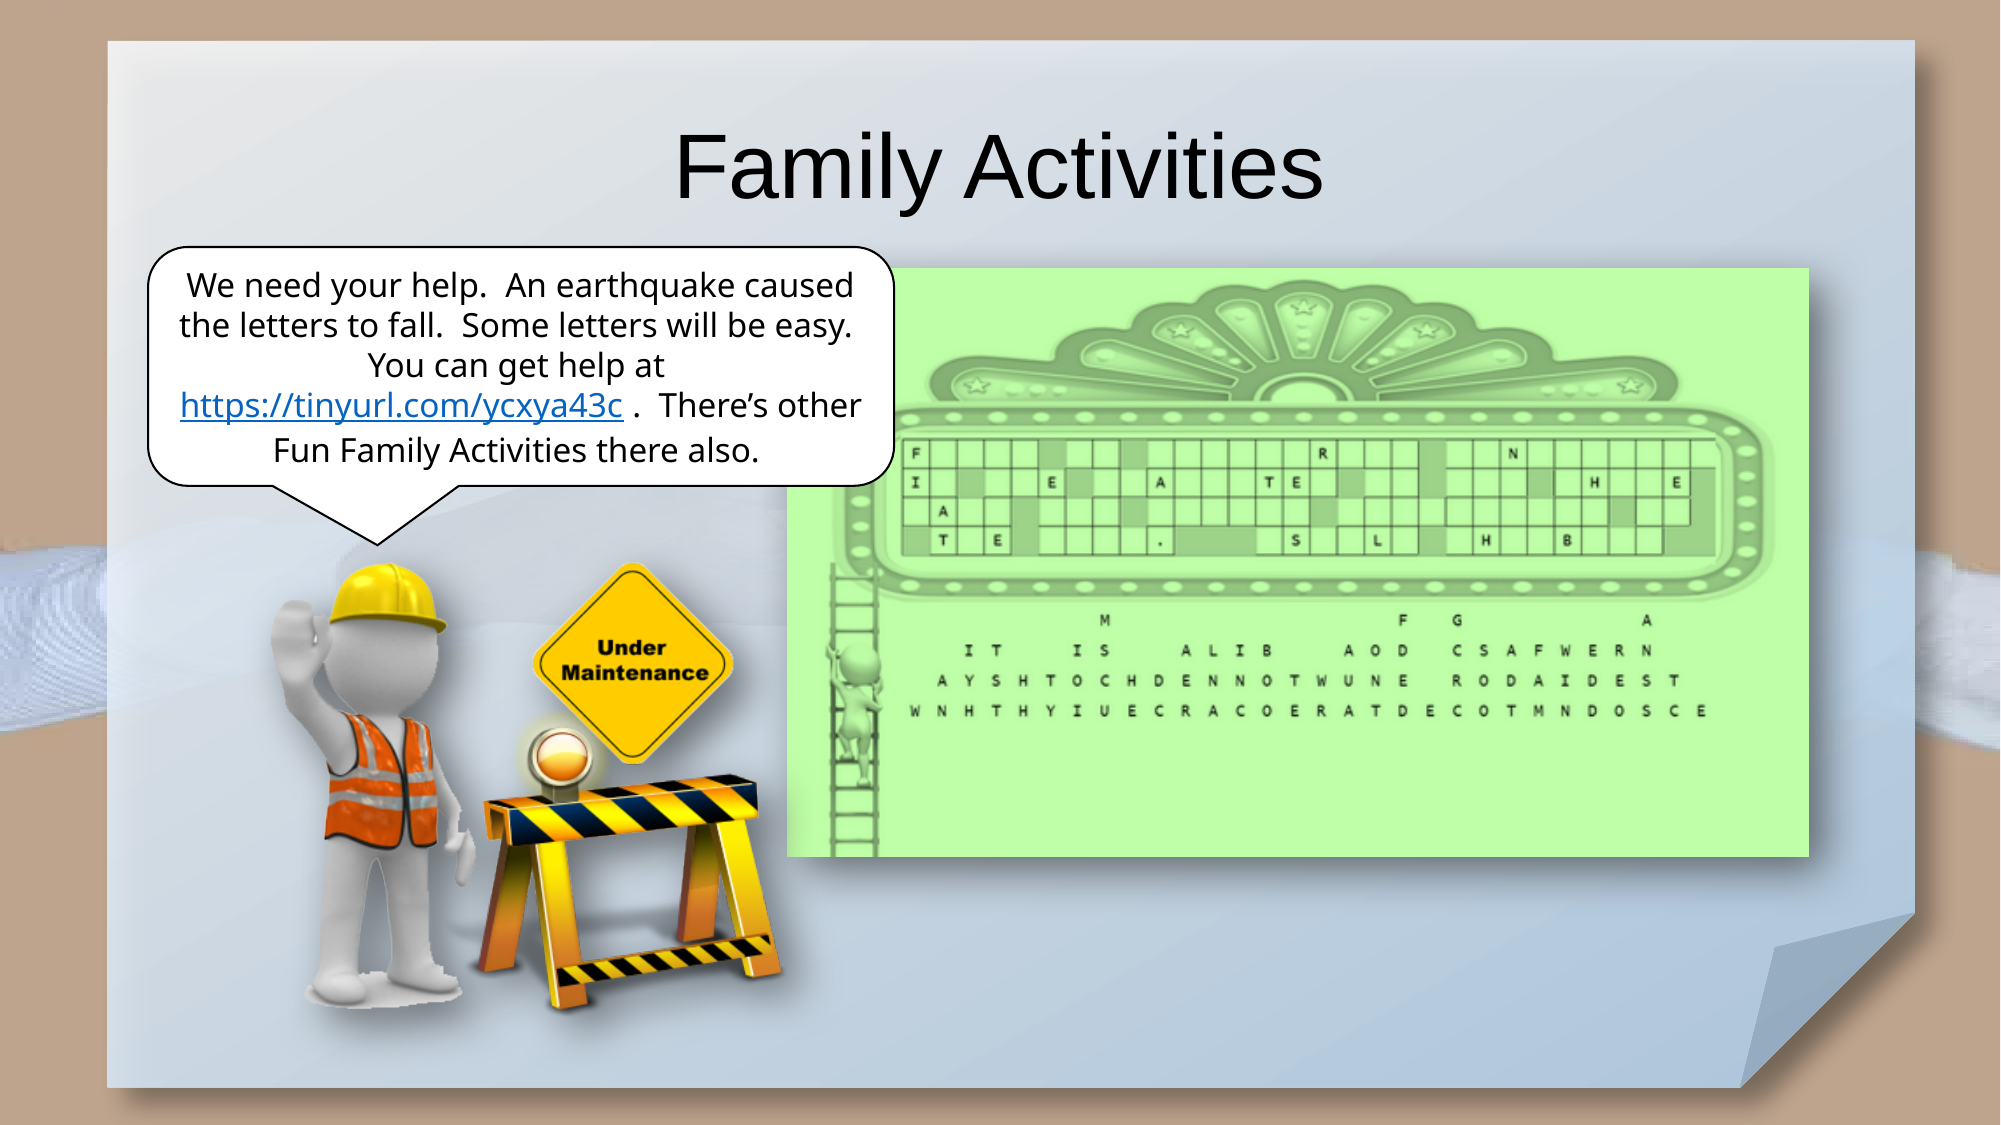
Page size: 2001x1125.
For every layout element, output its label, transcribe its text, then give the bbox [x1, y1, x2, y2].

text_box We need your help. An earthquake caused the letters to fall. Some letters will be easy. You can get help at https://tinyurl.com/ycxya43c . There’s other Fun Family Activities there also. [147, 245, 891, 540]
picture [0, 0, 2001, 1125]
title Family Activities [137, 59, 1863, 278]
